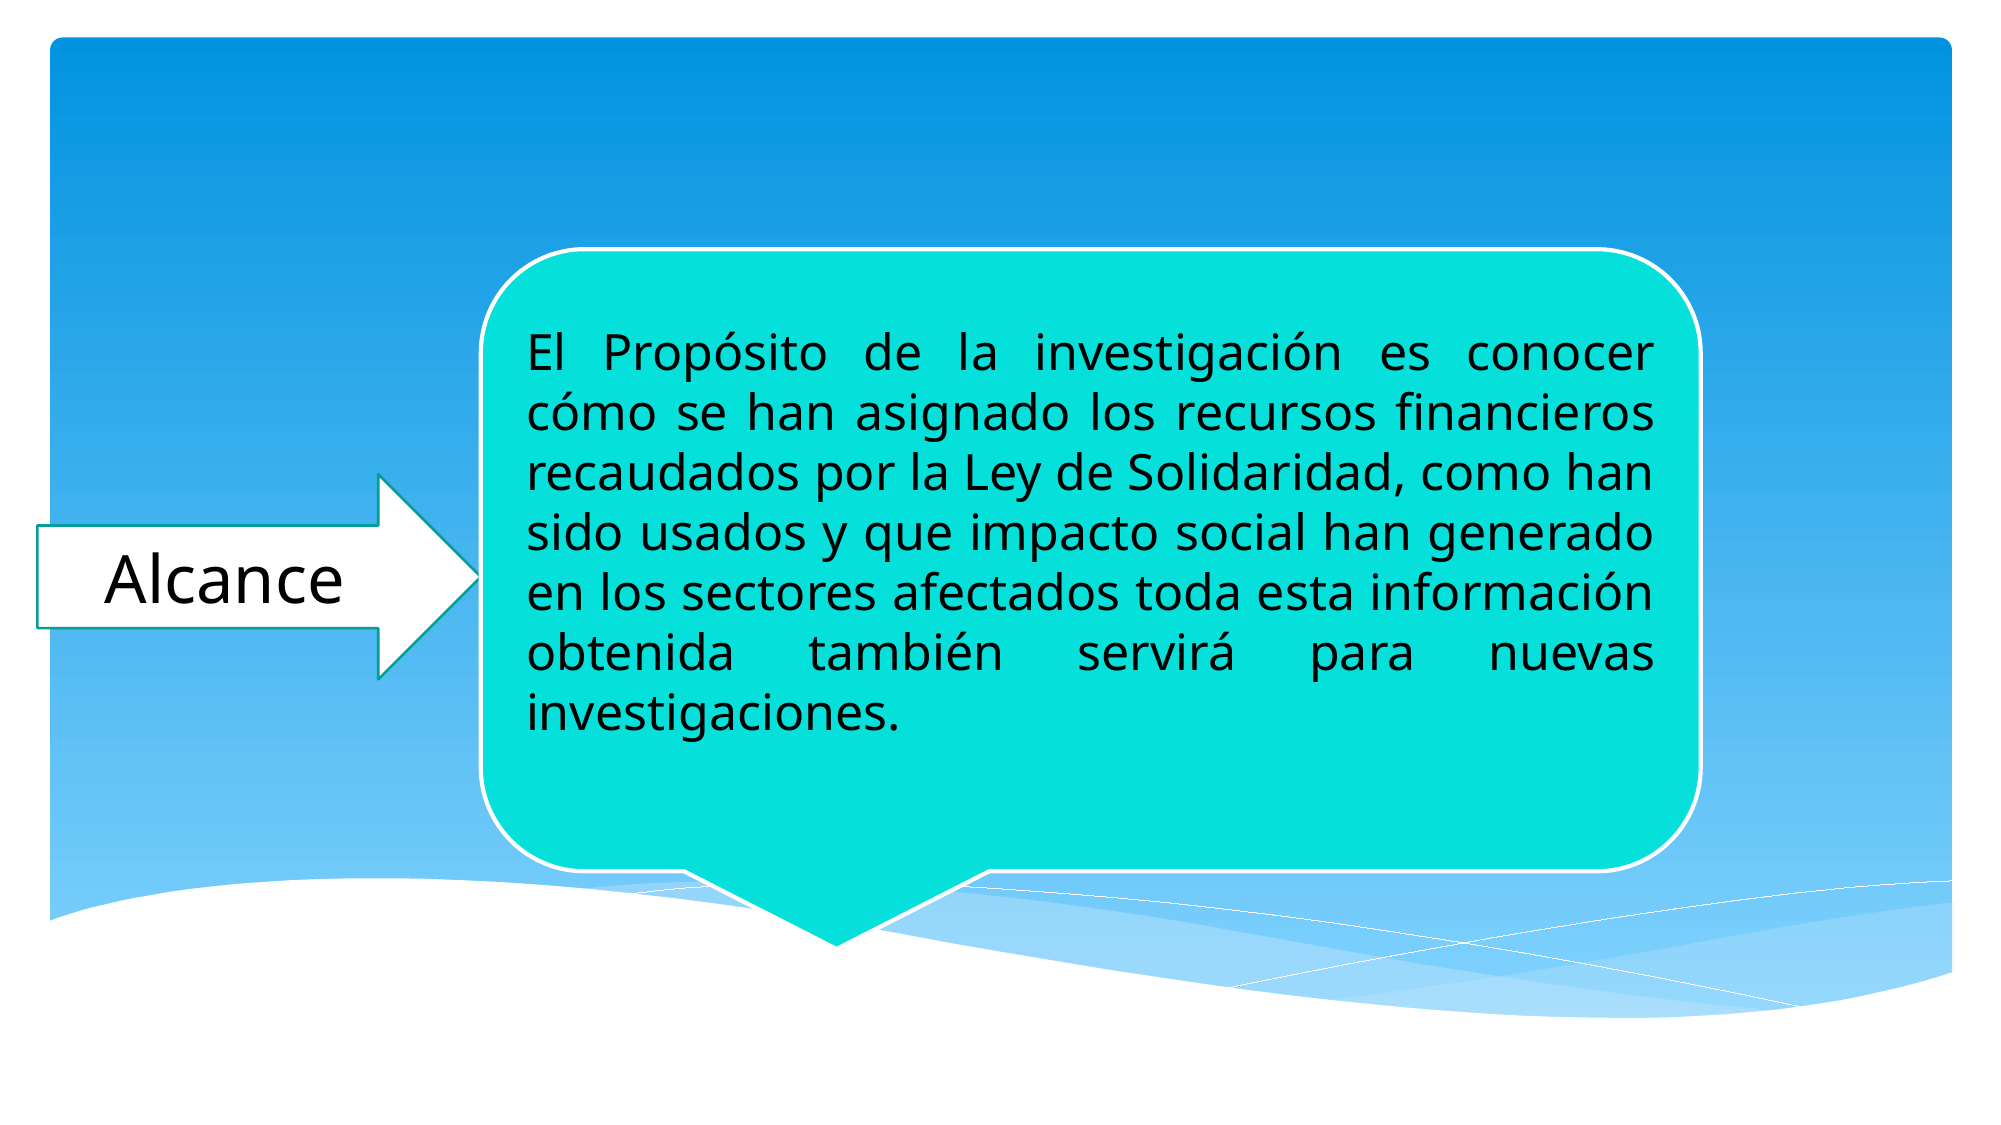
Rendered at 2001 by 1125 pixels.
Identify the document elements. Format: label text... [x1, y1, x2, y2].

text_box El Propósito de la investigación es conocer cómo se han asignado los recursos financieros recaudados por la Ley de Solidaridad, como han sido usados y que impacto social han generado en los sectores afectados toda esta información obtenida también servirá para nuevas investigaciones. [478, 247, 1703, 951]
text_box Alcance [36, 473, 478, 681]
